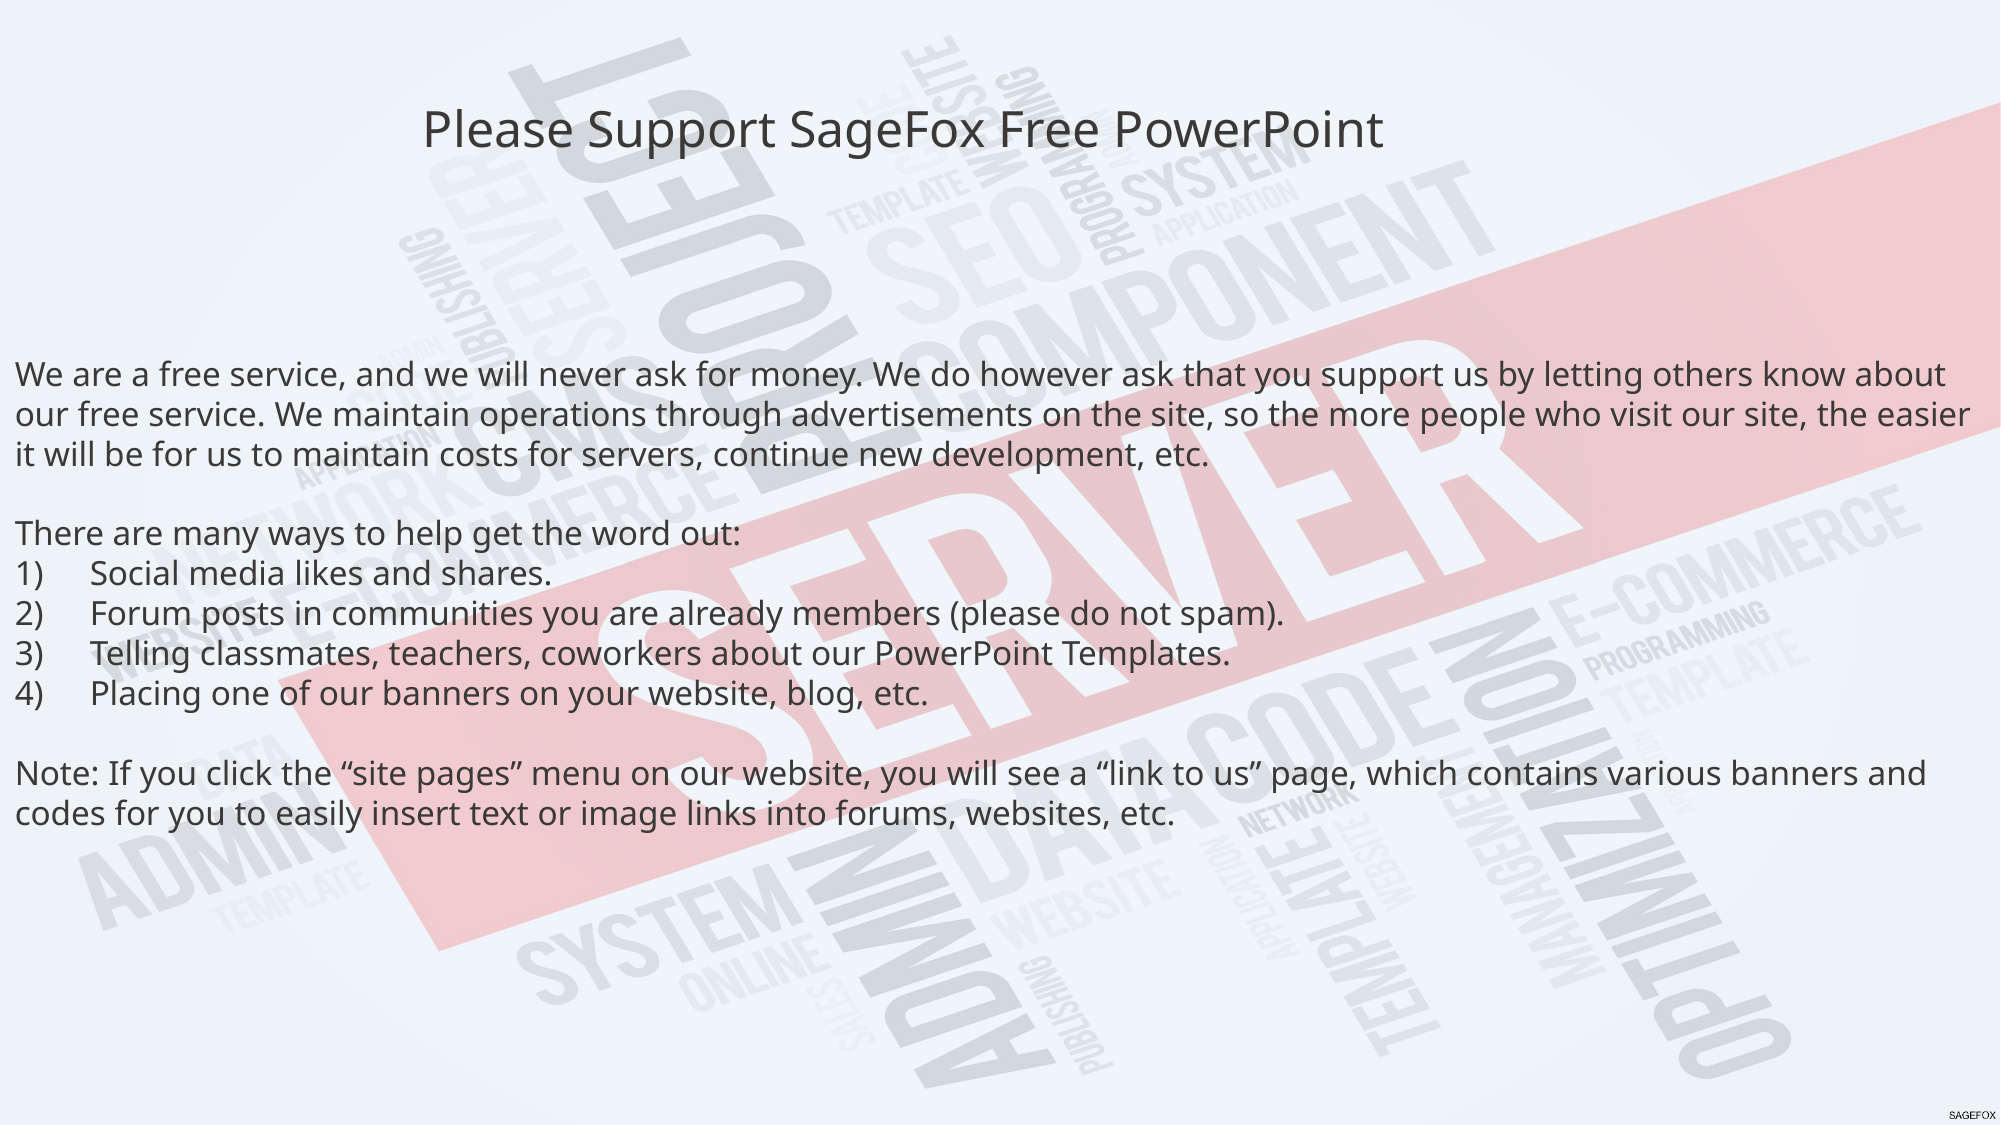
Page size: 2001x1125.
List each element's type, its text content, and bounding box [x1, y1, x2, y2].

text_box We are a free service, and we will never ask for money. We do however ask that you support us by letting others know about our free service. We maintain operations through advertisements on the site, so the more people who visit our site, the easier it will be for us to maintain costs for servers, continue new development, etc. There are many ways to help get the word out: Social media likes and shares. Forum posts in communities you are already members (please do not spam). Telling classmates, teachers, coworkers about our PowerPoint Templates. Placing one of our banners on your website, blog, etc. Note: If you click the “site pages” menu on our website, you will see a “link to us” page, which contains various banners and codes for you to easily insert text or image links into forums, websites, etc. [0, 0, 2000, 1125]
title Please Support SageFox Free PowerPoint [363, 72, 1444, 190]
